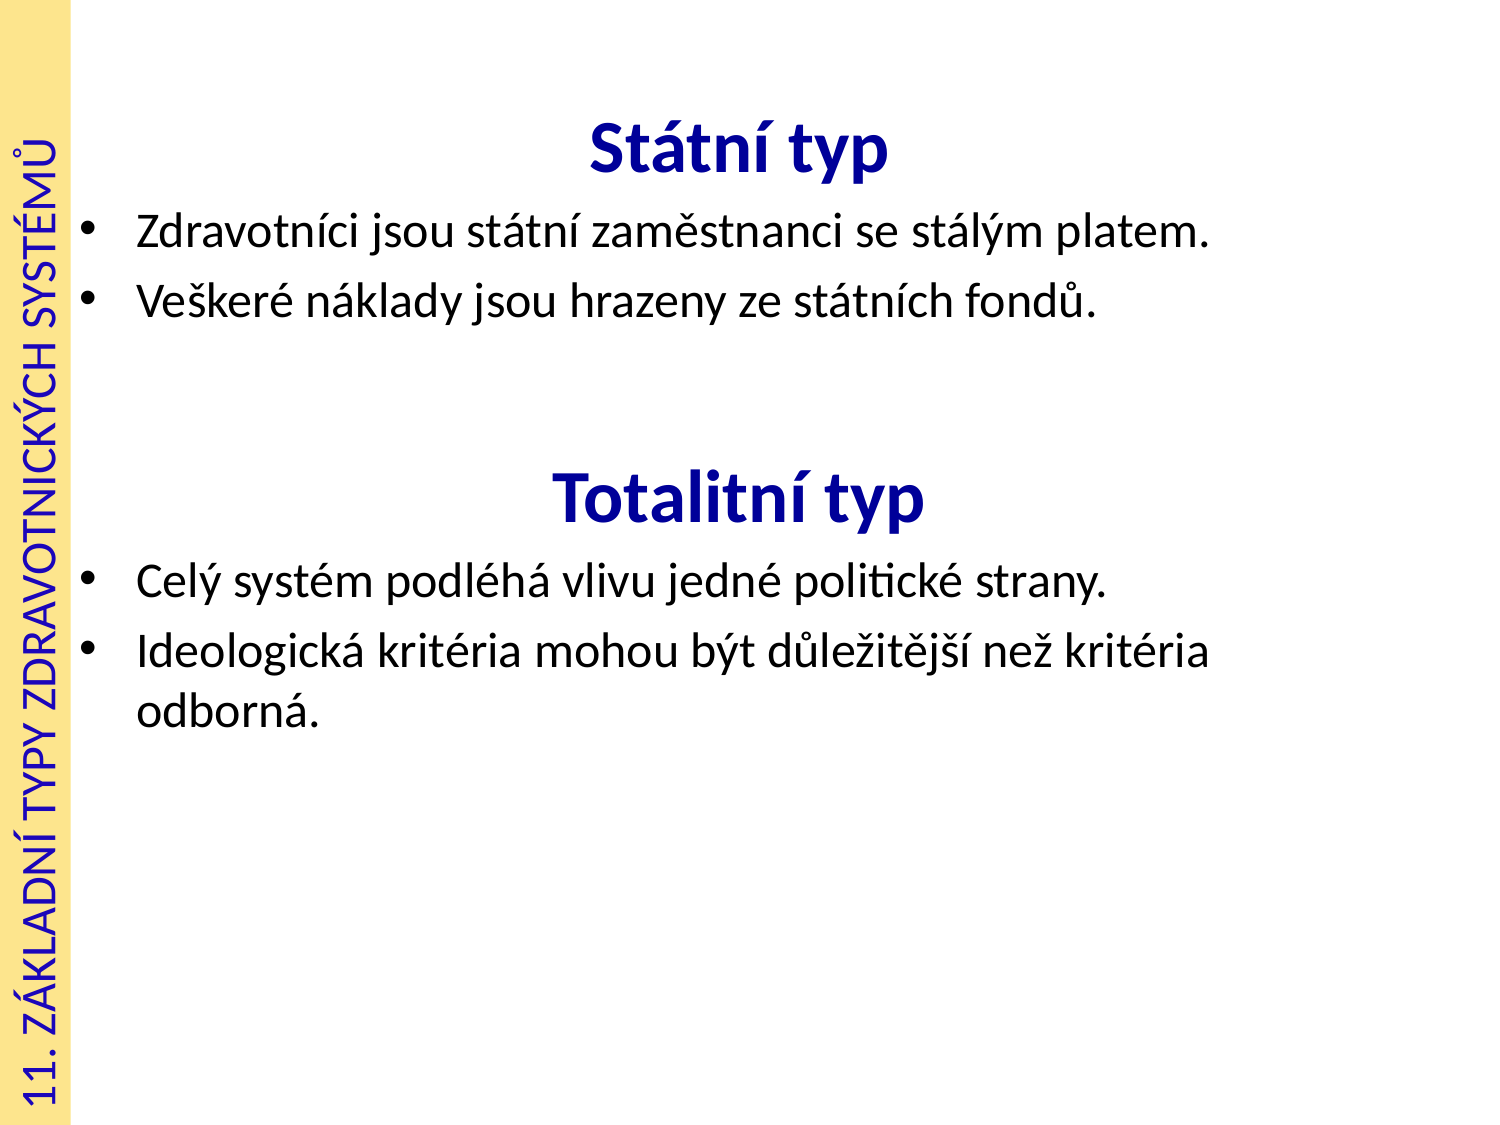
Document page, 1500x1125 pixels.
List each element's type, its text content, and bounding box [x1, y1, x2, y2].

list Státní typ Zdravotníci jsou státní zaměstnanci se stálým platem. Veškeré náklady jsou hrazeny ze státních fondů. Totalitní typ Celý systém podléhá vlivu jedné politické strany. Ideologická kritéria mohou být důležitější než kritéria odborná. [71, 90, 1415, 1047]
text_box 11. ZÁKLADNÍ TYPY ZDRAVOTNICKÝCH SYSTÉMŮ [0, 0, 71, 1125]
